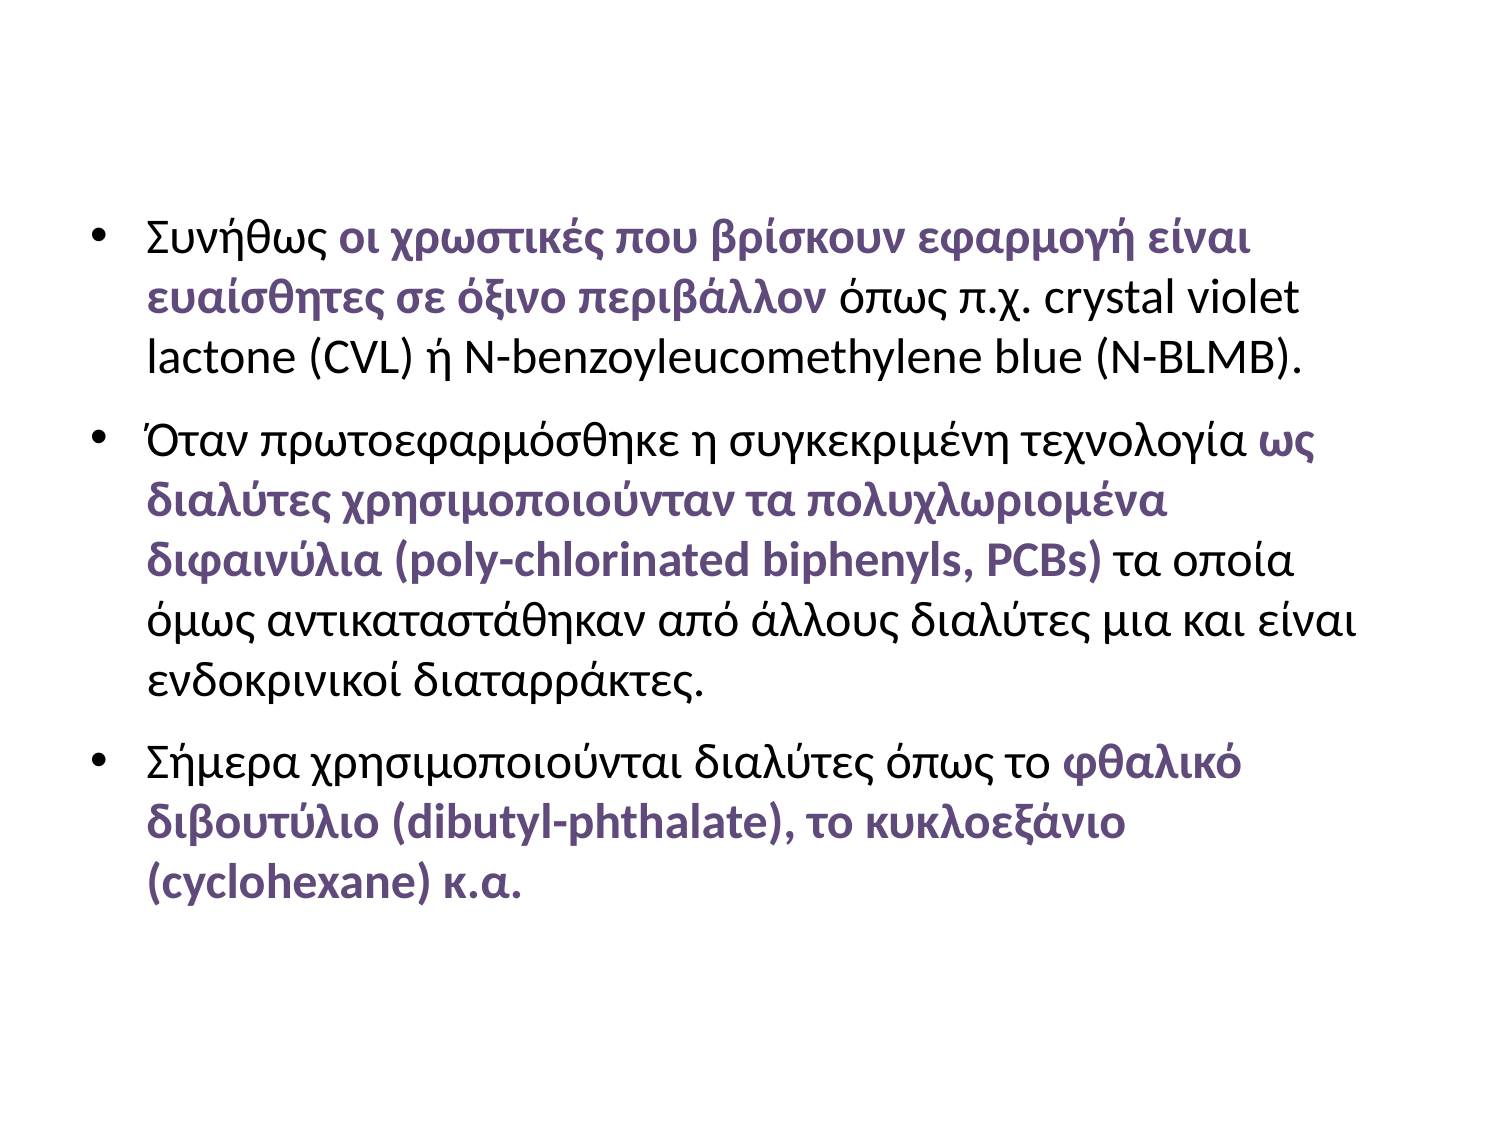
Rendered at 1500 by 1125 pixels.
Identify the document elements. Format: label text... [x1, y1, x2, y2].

list Συνήθως οι χρωστικές που βρίσκουν εφαρμογή είναι ευαίσθητες σε όξινο περιβάλλον όπως π.χ. crystal violet lactone (CVL) ή Ν-benzoyleucomethylene blue (N-BLMB). Όταν πρωτοεφαρμόσθηκε η συγκεκριμένη τεχνολογία ως διαλύτες χρησιμοποιούνταν τα πολυχλωριομένα διφαινύλια (poly-chlorinated biphenyls, PCBs) τα οποία όμως αντικαταστάθηκαν από άλλους διαλύτες μια και είναι ενδοκρινικοί διαταρράκτες. Σήμερα χρησιμοποιούνται διαλύτες όπως το φθαλικό διβουτύλιο (dibutyl-phthalate), το κυκλοεξάνιο (cyclohexane) κ.α. [75, 196, 1425, 1024]
